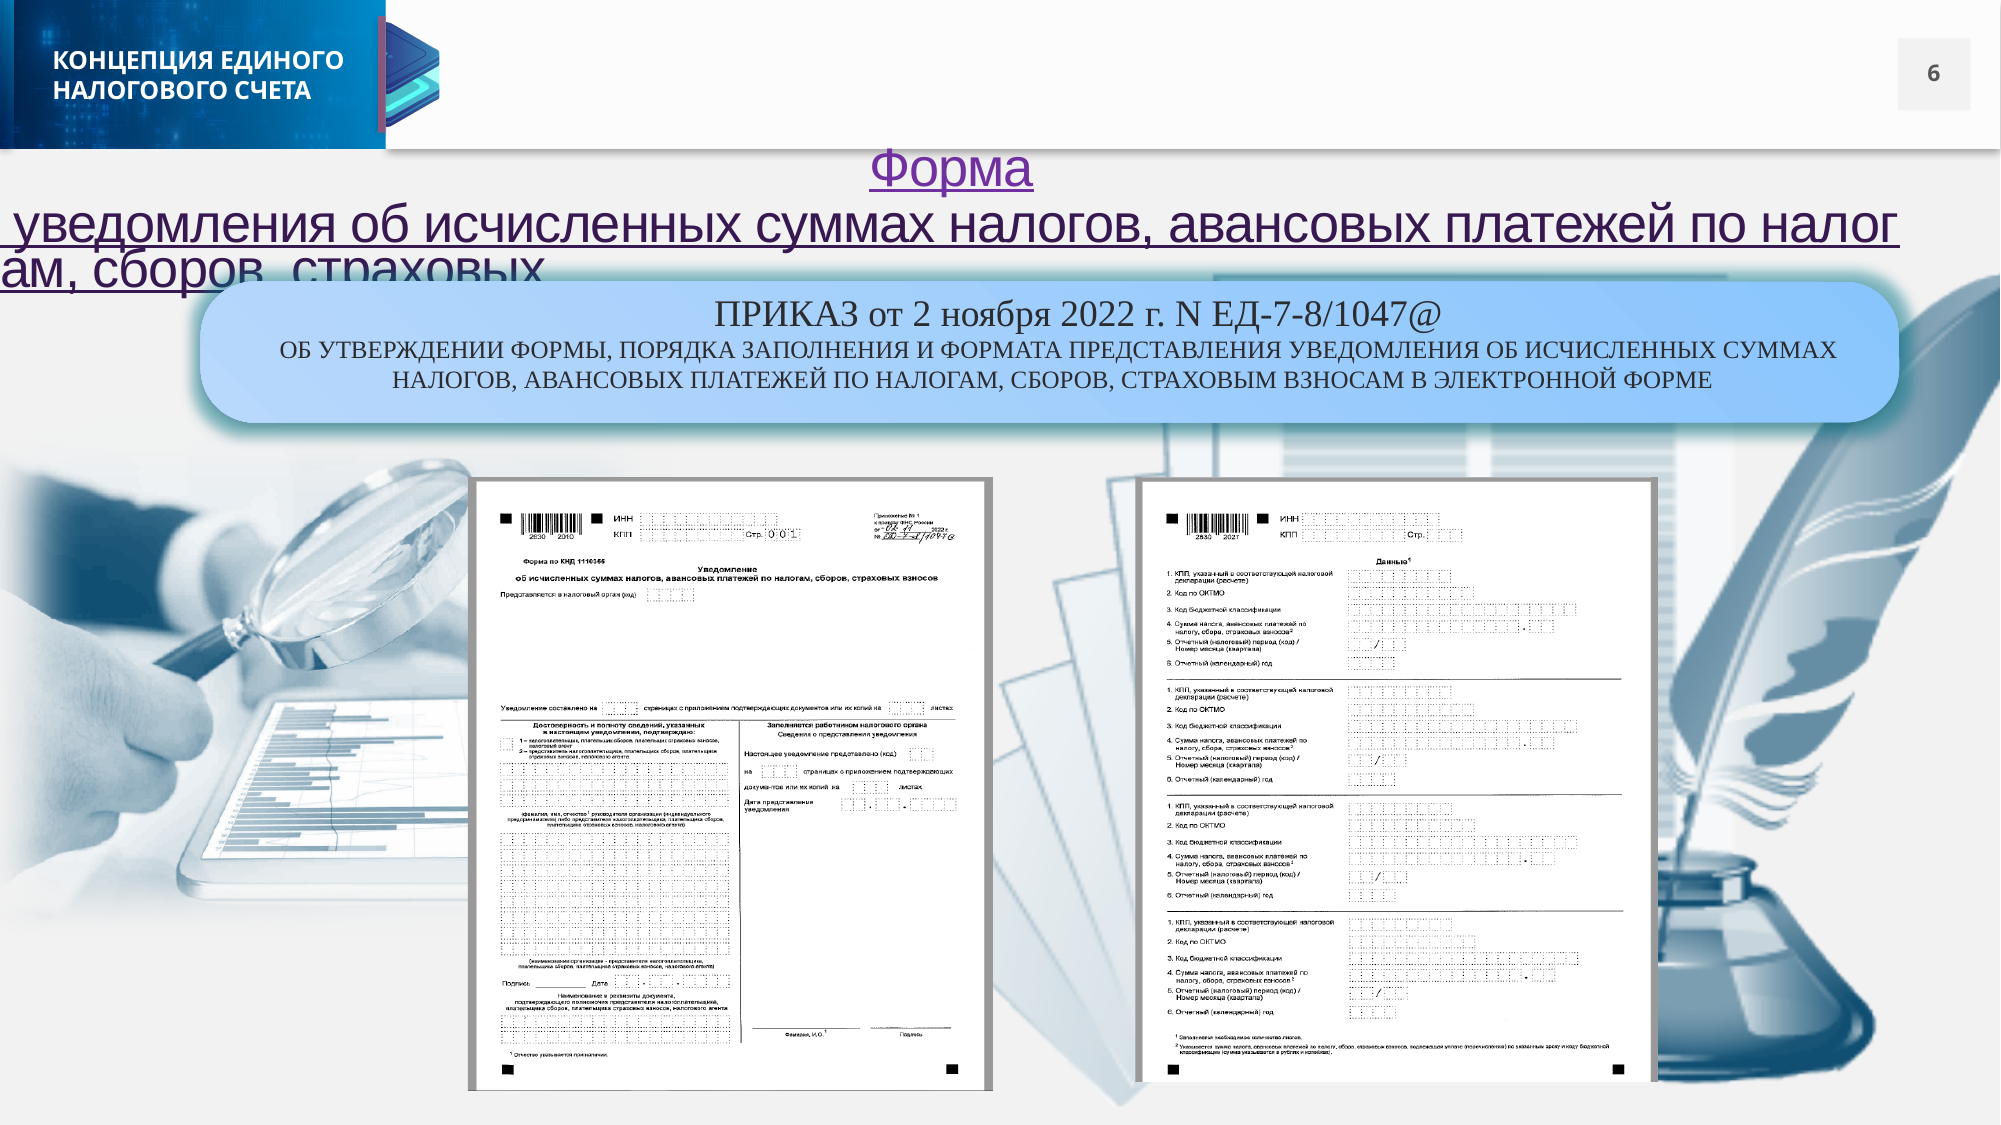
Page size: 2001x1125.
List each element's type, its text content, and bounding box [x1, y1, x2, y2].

text_box ПРИКАЗ от 2 ноября 2022 г. N ЕД-7-8/1047@ ОБ УТВЕРЖДЕНИИ ФОРМЫ, ПОРЯДКА ЗАПОЛНЕНИЯ И ФОРМАТА ПРЕДСТАВЛЕНИЯ УВЕДОМЛЕНИЯ ОБ ИСЧИСЛЕННЫХ СУММАХ НАЛОГОВ, АВАНСОВЫХ ПЛАТЕЖЕЙ ПО НАЛОГАМ, СБОРОВ, СТРАХОВЫМ ВЗНОСАМ В ЭЛЕКТРОННОЙ ФОРМЕ [253, 281, 880, 402]
picture [305, 74, 310, 91]
picture [0, 243, 2000, 1125]
picture [0, 0, 315, 116]
title Форма уведомления об исчисленных суммах налогов, авансовых платежей по налогам, сборов, страховых взносов [0, 116, 1904, 335]
text_box [200, 281, 880, 423]
picture [289, 52, 295, 64]
picture [386, 22, 440, 116]
